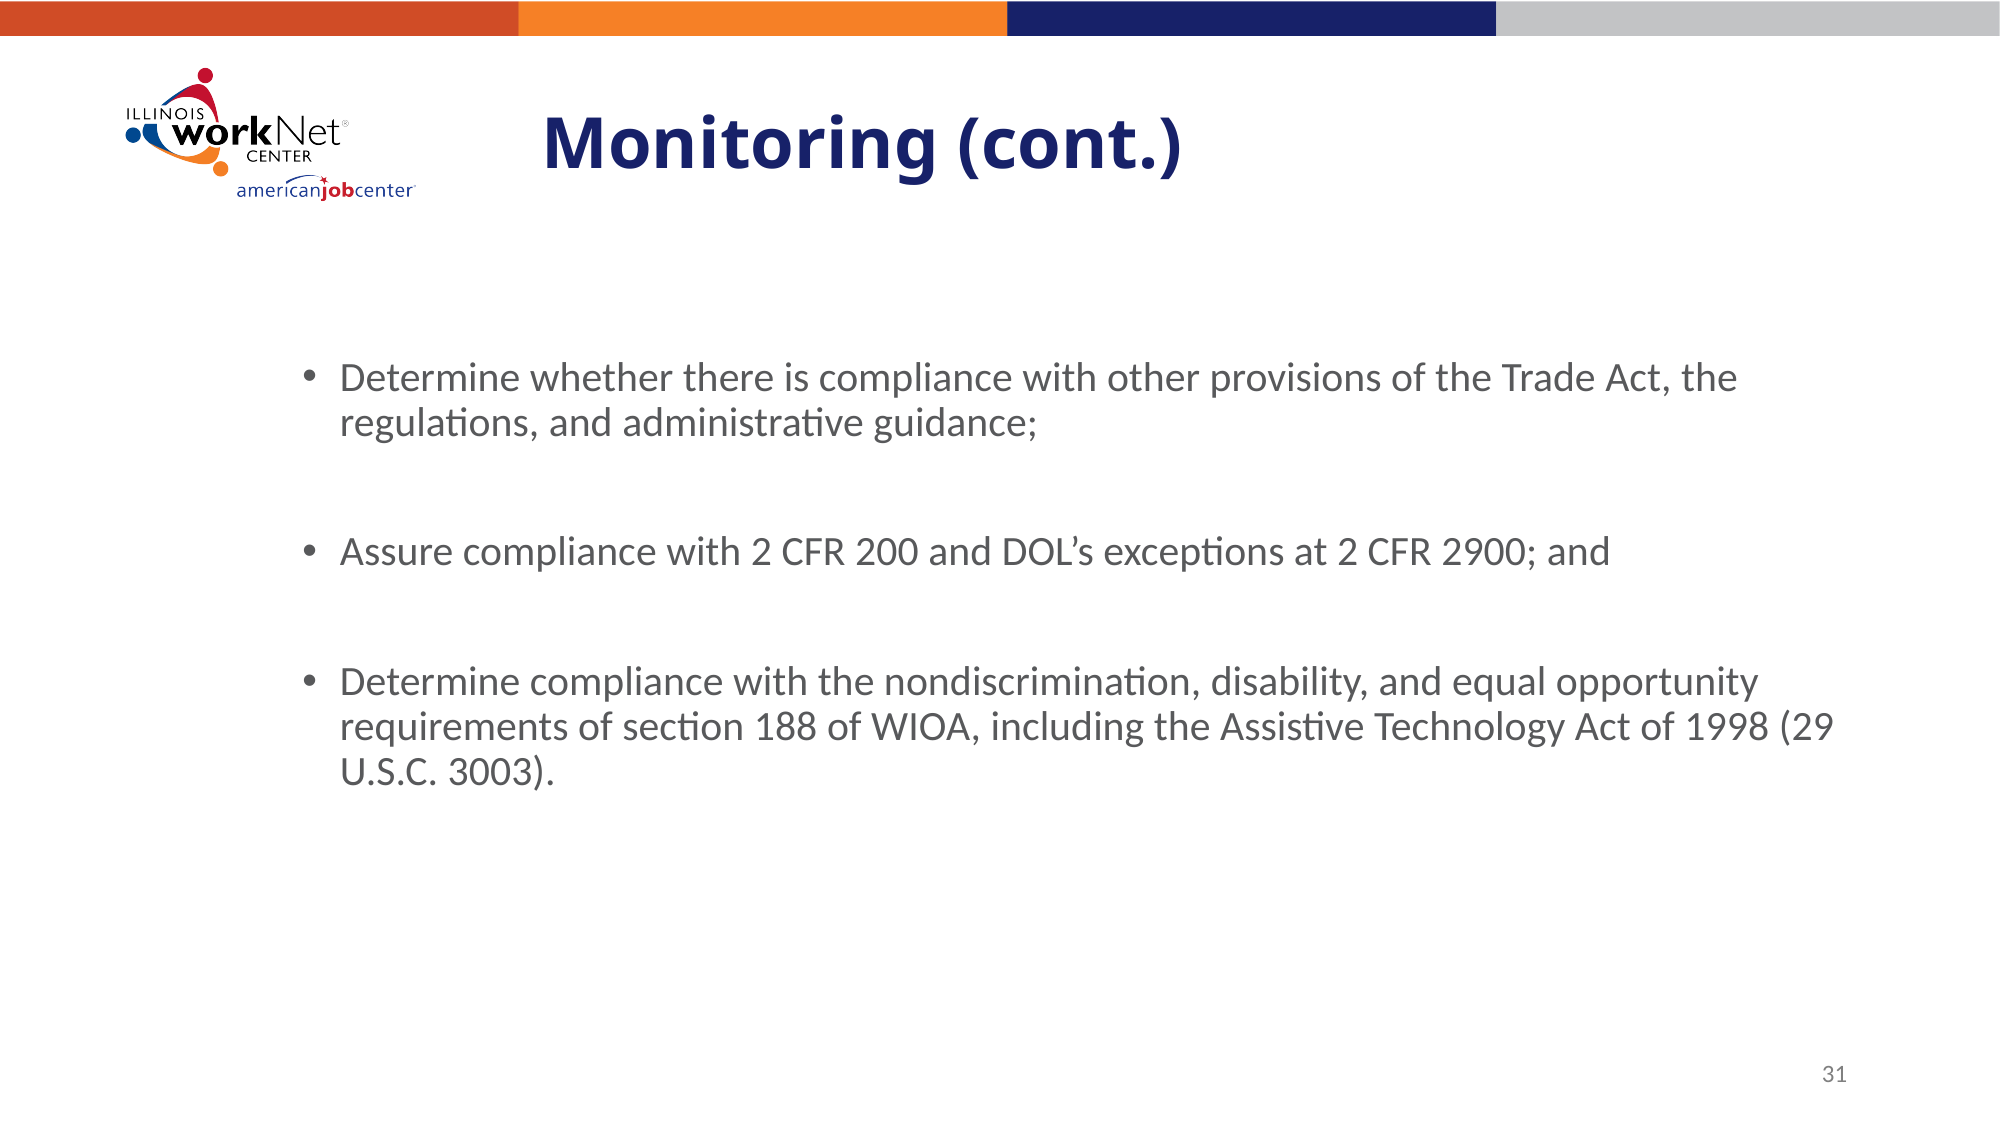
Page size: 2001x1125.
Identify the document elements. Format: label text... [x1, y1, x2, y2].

list Determine whether there is compliance with other provisions of the Trade Act, the regulations, and administrative guidance; Assure compliance with 2 CFR 200 and DOL’s exceptions at 2 CFR 2900; and Determine compliance with the nondiscrimination, disability, and equal opportunity requirements of section 188 of WIOA, including the Assistive Technology Act of 1998 (29 U.S.C. 3003). [137, 347, 1863, 1014]
title Monitoring (cont.) [526, 100, 1777, 193]
picture [0, 0, 2000, 1125]
slide_number 31 [1412, 1042, 1863, 1103]
